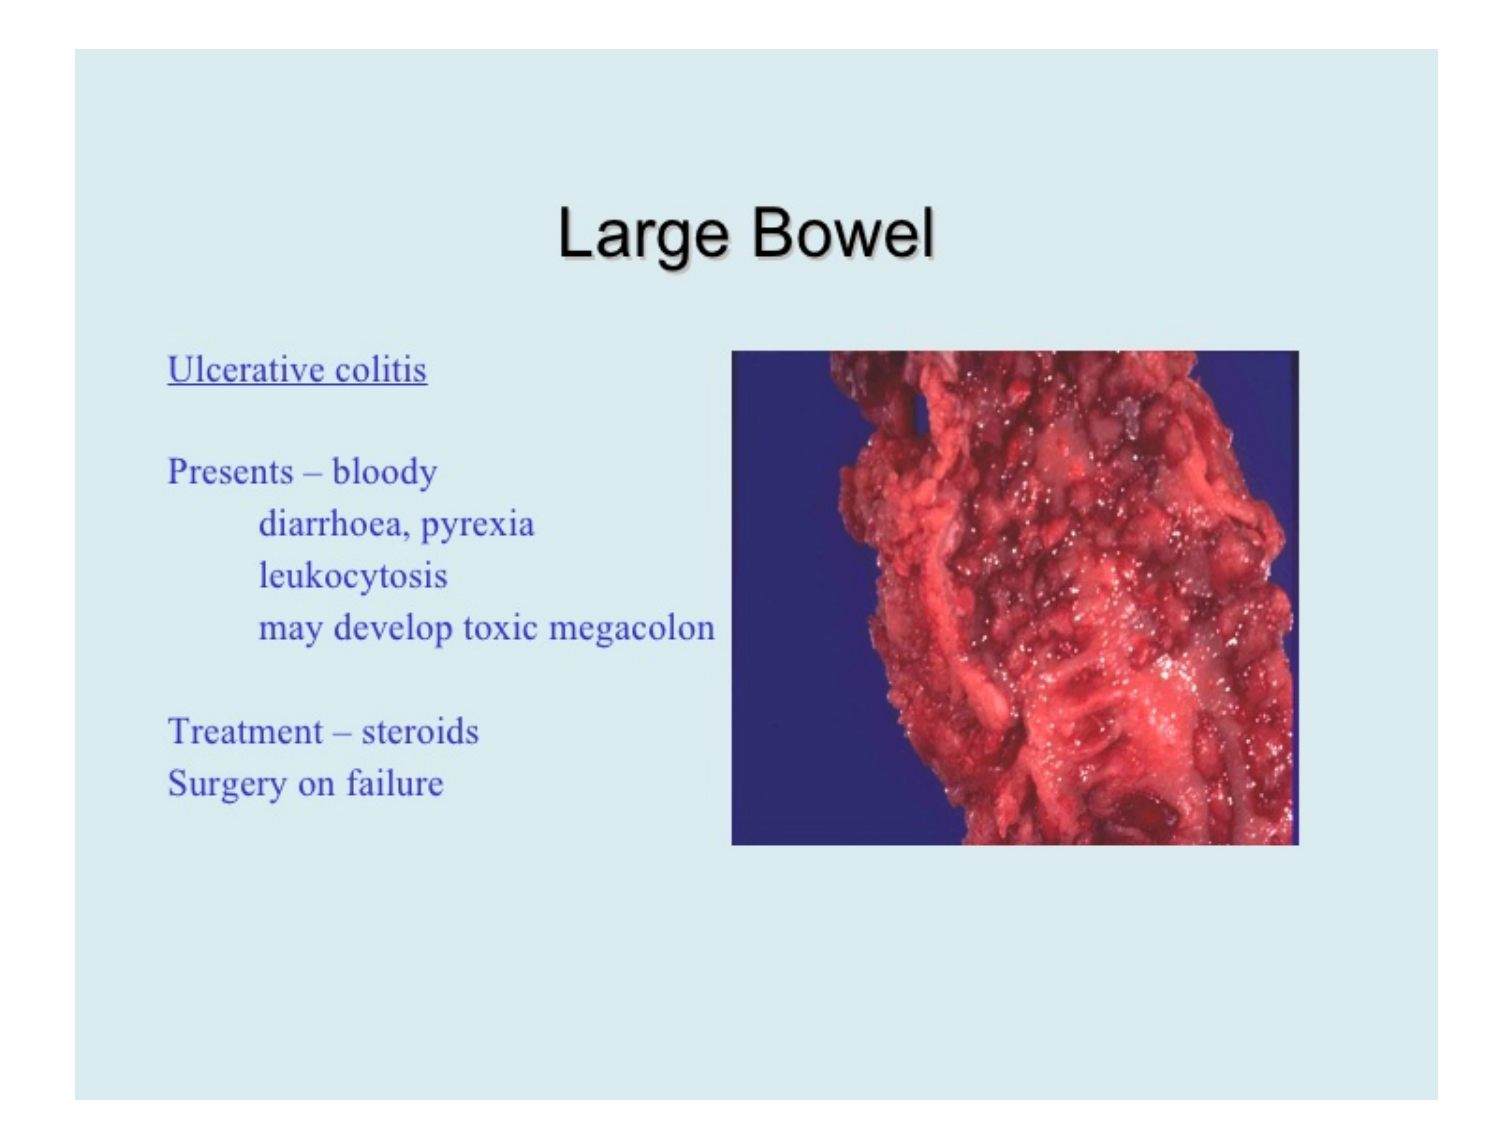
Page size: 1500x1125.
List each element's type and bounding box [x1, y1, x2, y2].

list [74, 49, 1438, 1101]
